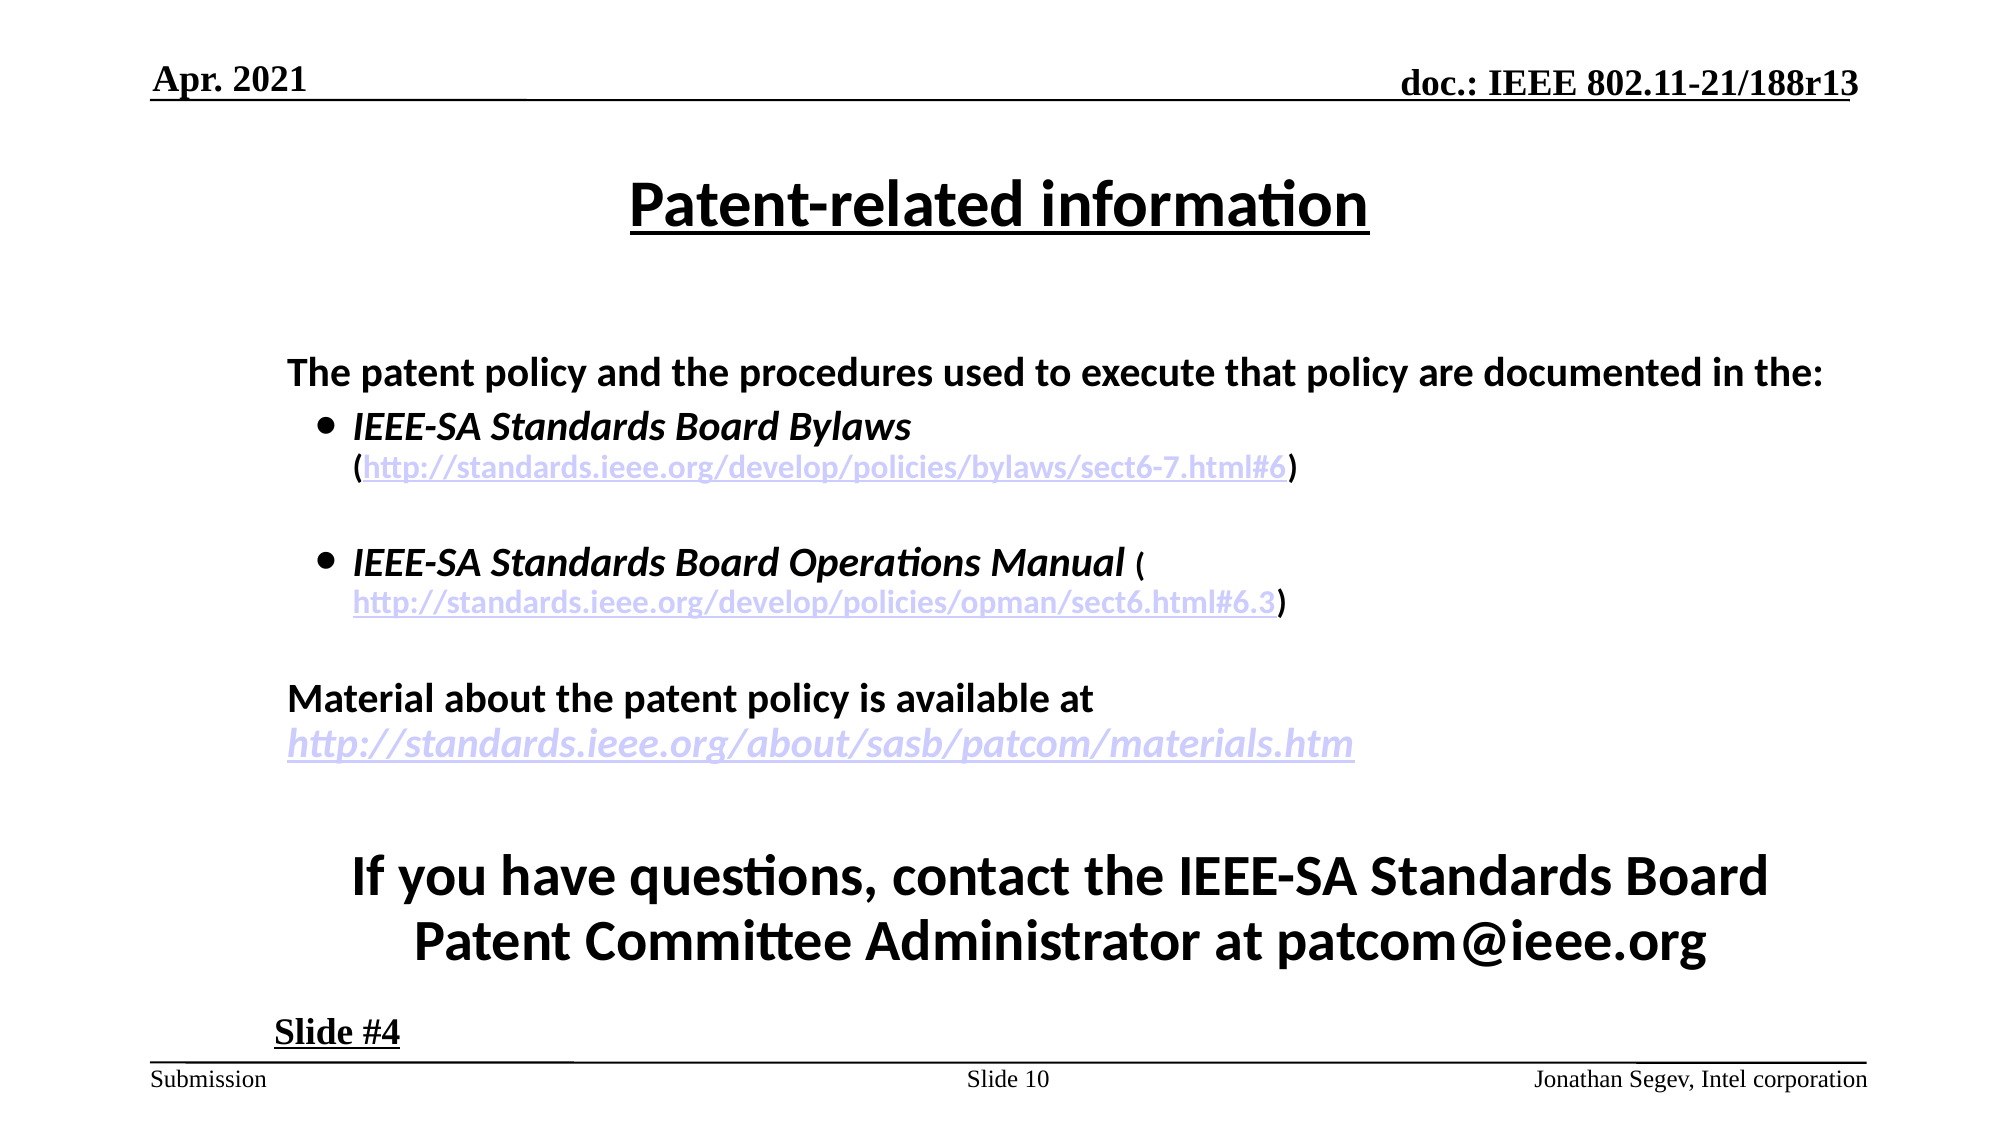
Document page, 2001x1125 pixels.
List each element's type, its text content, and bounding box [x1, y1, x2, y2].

footer Jonathan Segev, Intel corporation [1171, 1061, 1869, 1093]
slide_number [152, 54, 563, 100]
text_box Slide #4 [259, 999, 416, 1060]
title Patent-related information [149, 112, 1850, 288]
slide_number Slide 10 [950, 1061, 1067, 1123]
list The patent policy and the procedures used to execute that policy are documented in the: IEEE-SA Standards Board Bylaws (http://standards.ieee.org/develop/policies/bylaws/sect6-7.html#6) IEEE-SA Standards Board Operations Manual (http://standards.ieee.org/develop/policies/opman/sect6.html#6.3) Material about the patent policy is available at http://standards.ieee.org/about/sasb/patcom/materials.htm If you have questions, contact the IEEE-SA Standards Board Patent Committee Administrator at patcom@ieee.org [149, 324, 1850, 1000]
